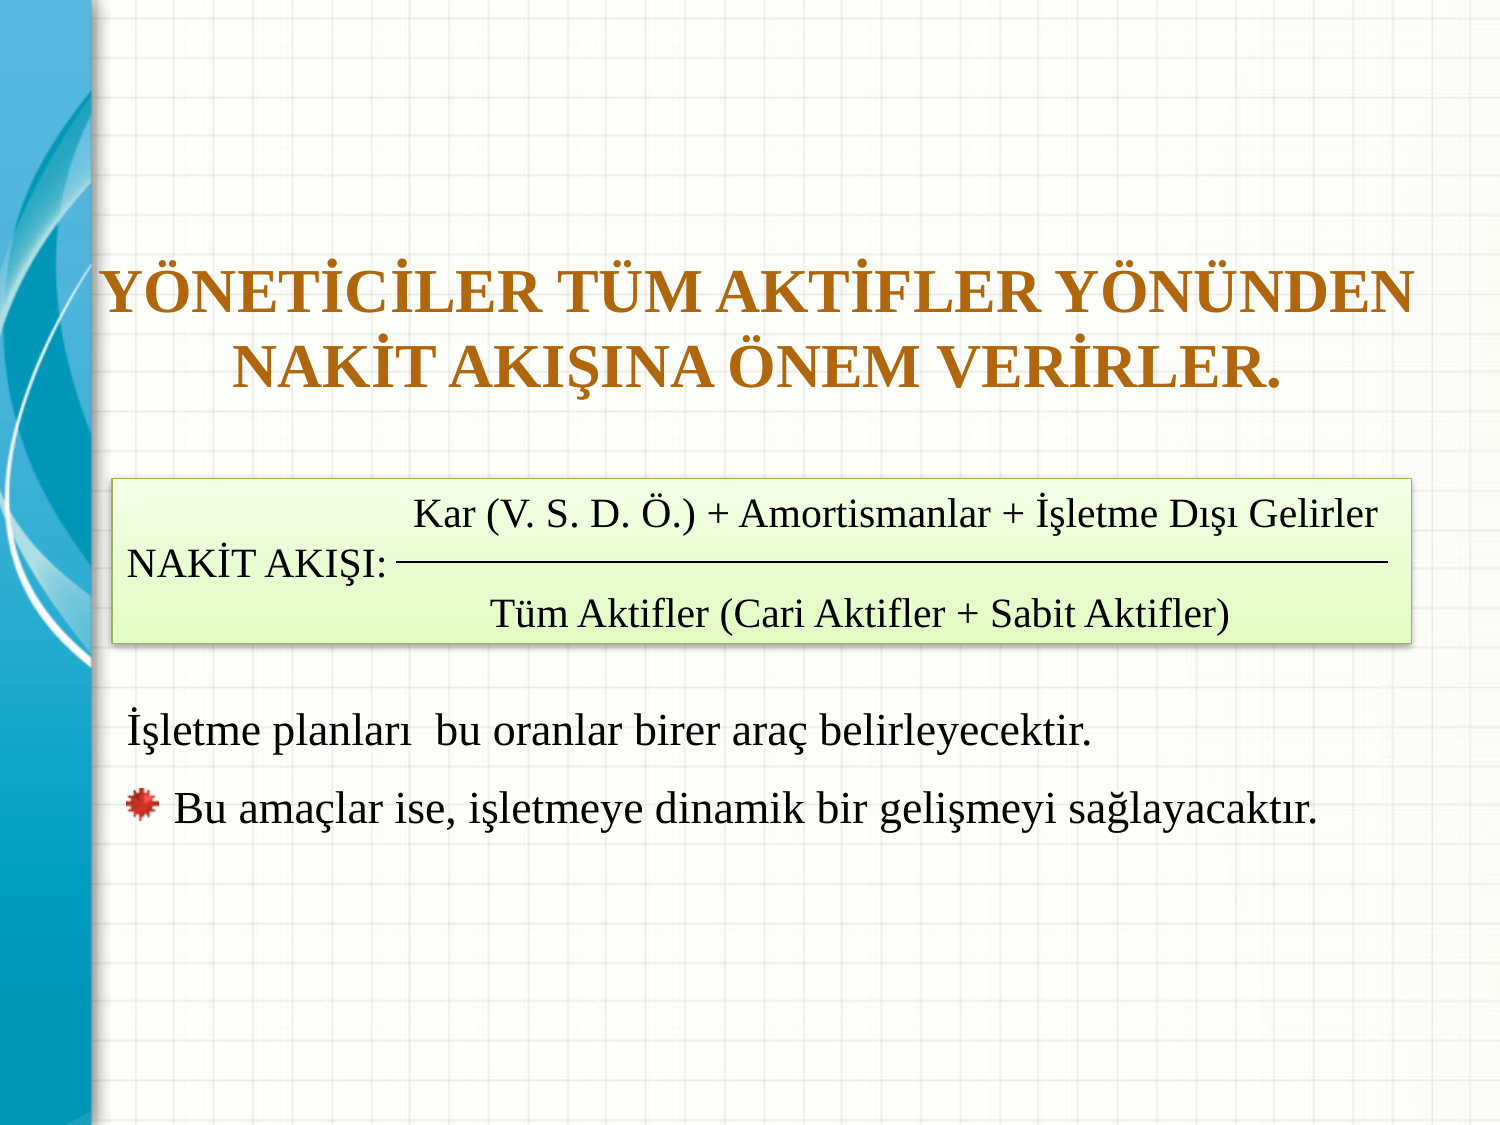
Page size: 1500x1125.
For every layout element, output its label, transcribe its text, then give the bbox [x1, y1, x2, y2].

picture [0, 0, 1500, 1125]
text_box Kar (V. S. D. Ö.) + Amortismanlar + İşletme Dışı Gelirler NAKİT AKIŞI: Tüm Aktifler (Cari Aktifler + Sabit Aktifler) [111, 478, 1412, 644]
text_box İşletme planları bu oranlar birer araç belirleyecektir. Bu amaçlar ise, işletmeye dinamik bir gelişmeyi sağlayacaktır. [111, 692, 1412, 840]
text_box YÖNETİCİLER TÜM AKTİFLER YÖNÜNDEN NAKİT AKIŞINA ÖNEM VERİRLER. [76, 242, 1440, 407]
